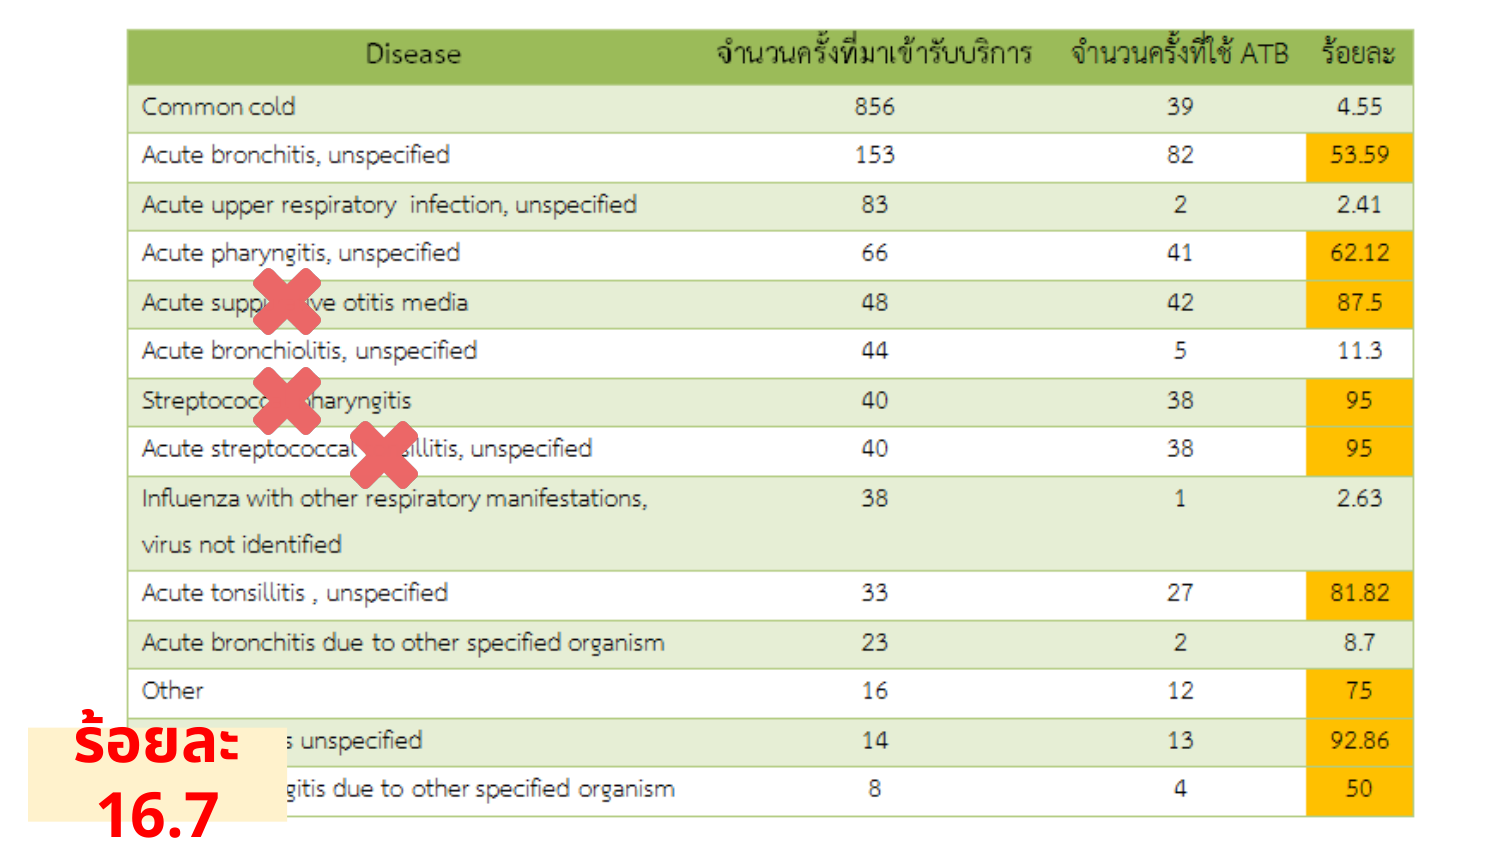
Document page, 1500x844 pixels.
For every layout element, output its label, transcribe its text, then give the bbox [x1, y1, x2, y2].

text_box ร้อยละ 16.7 [28, 727, 112, 822]
picture [117, 17, 1423, 822]
